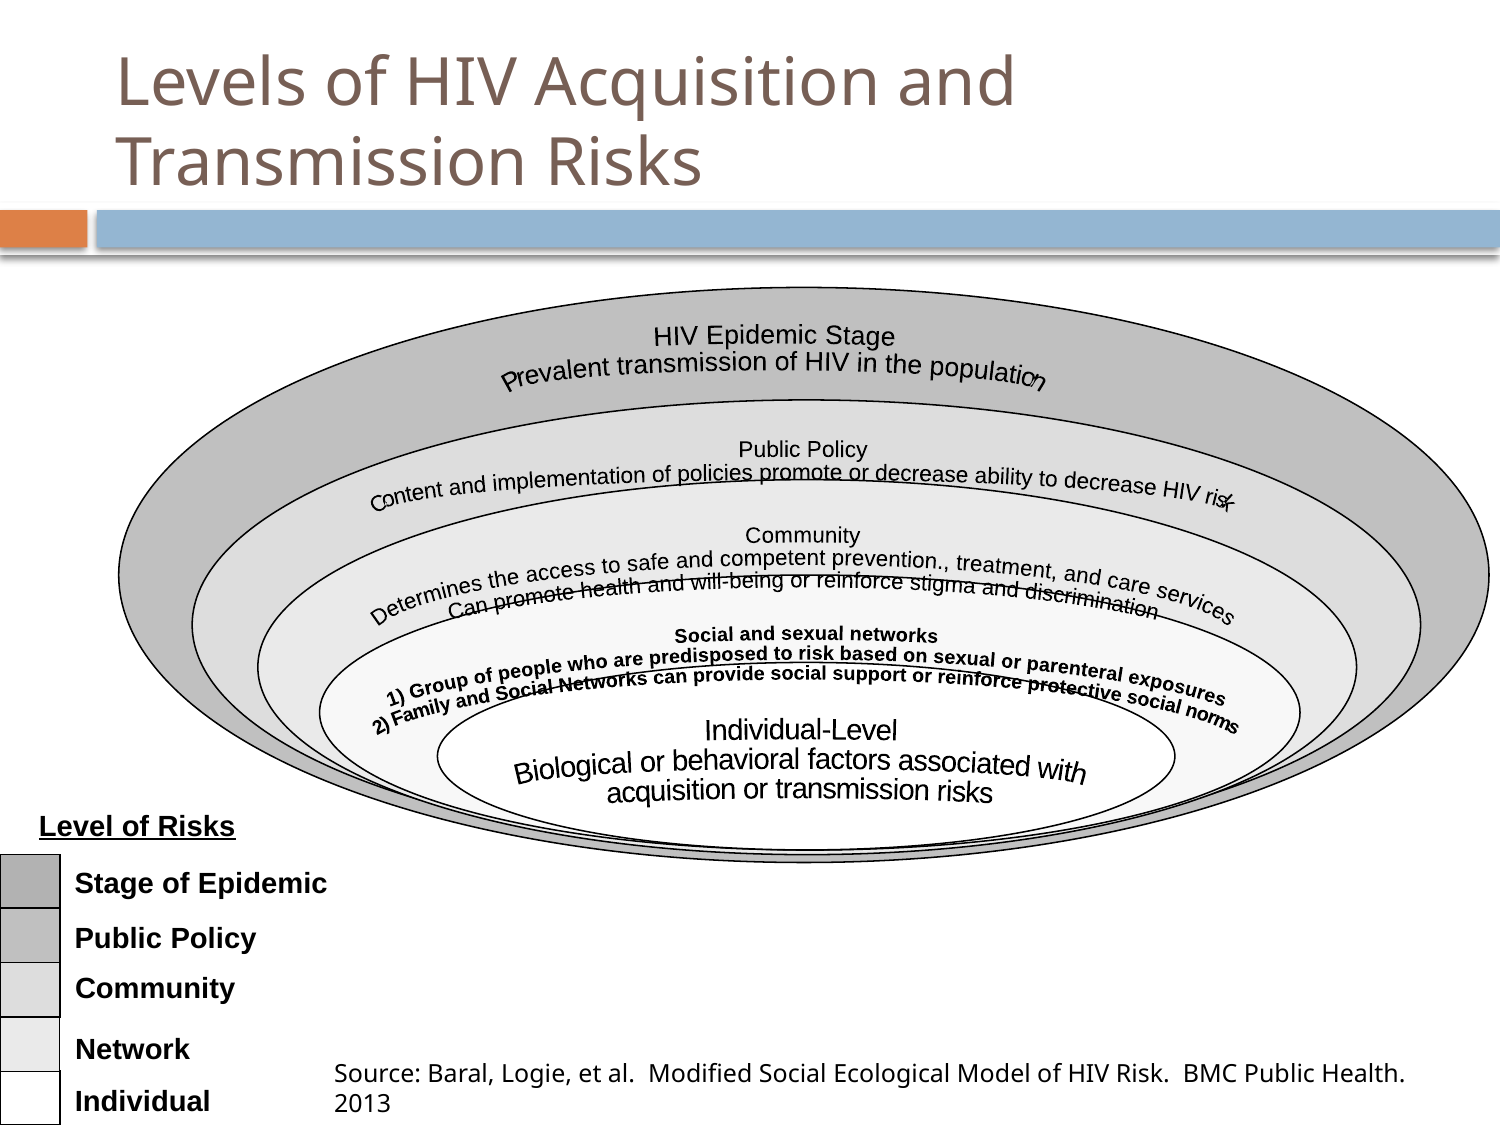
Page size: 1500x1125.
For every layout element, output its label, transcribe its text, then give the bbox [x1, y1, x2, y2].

text_box [118, 287, 1490, 863]
text_box [192, 399, 1421, 793]
text_box [257, 479, 1357, 855]
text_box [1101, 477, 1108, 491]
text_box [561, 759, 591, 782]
text_box [437, 662, 1175, 850]
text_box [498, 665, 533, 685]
text_box Source: Baral, Logie, et al. Modified Social Ecological Model of HIV Risk. BMC Public Health. 2013 [346, 1049, 1443, 1125]
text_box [0, 799, 343, 1125]
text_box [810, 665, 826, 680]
text_box [319, 575, 1301, 848]
title Levels of HIV Acquisition and Transmission Risks [100, 37, 1438, 200]
